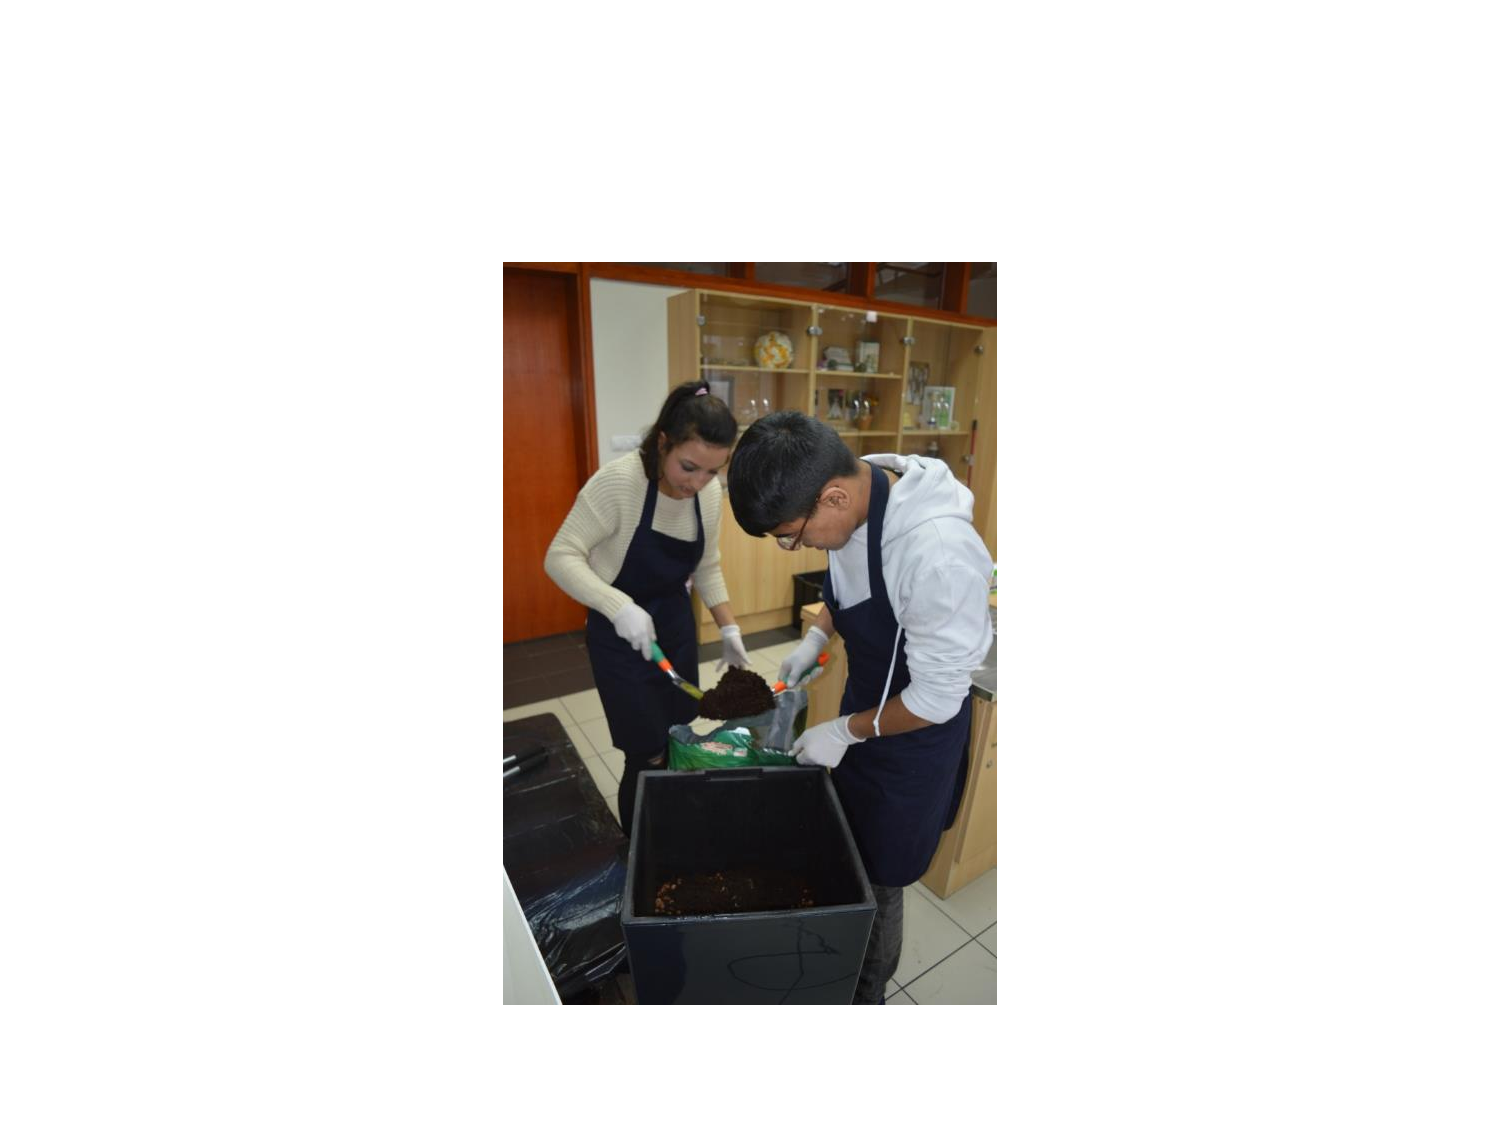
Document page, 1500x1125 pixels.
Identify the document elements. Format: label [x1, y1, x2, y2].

list [502, 262, 998, 1006]
